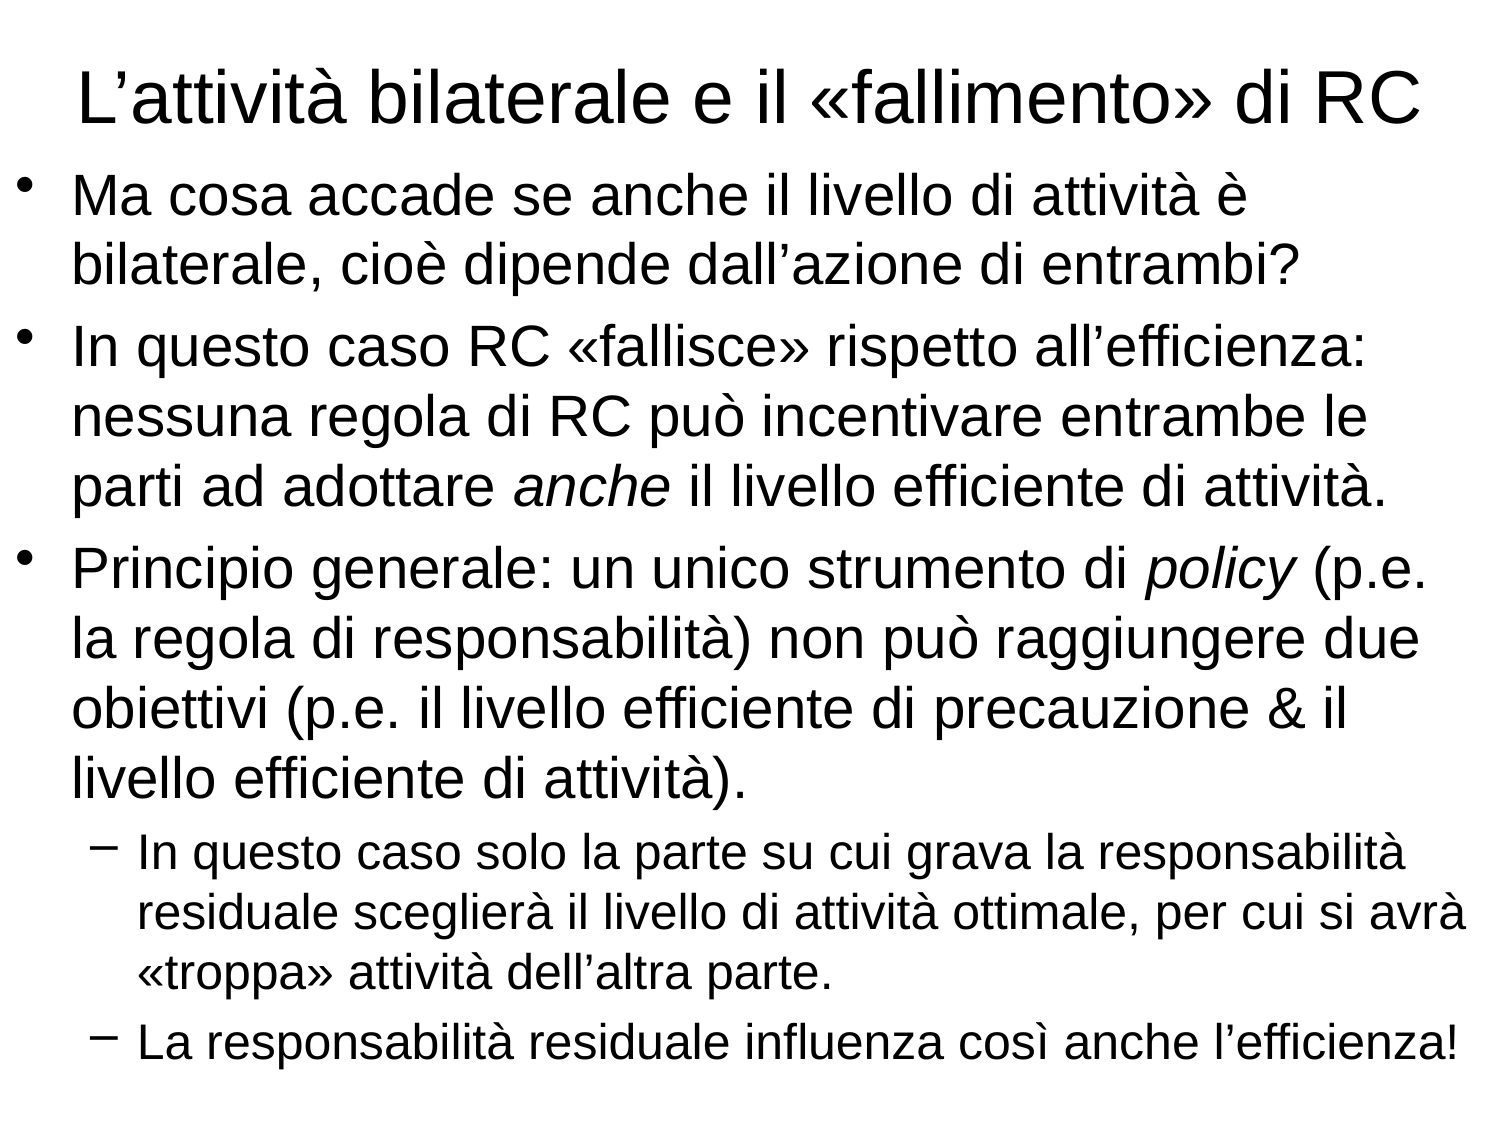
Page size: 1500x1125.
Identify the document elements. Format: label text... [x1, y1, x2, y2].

list Ma cosa accade se anche il livello di attività è bilaterale, cioè dipende dall’azione di entrambi? In questo caso RC «fallisce» rispetto all’efficienza: nessuna regola di RC può incentivare entrambe le parti ad adottare anche il livello efficiente di attività. Principio generale: un unico strumento di policy (p.e. la regola di responsabilità) non può raggiungere due obiettivi (p.e. il livello efficiente di precauzione & il livello efficiente di attività). In questo caso solo la parte su cui grava la responsabilità residuale sceglierà il livello di attività ottimale, per cui si avrà «troppa» attività dell’altra parte. La responsabilità residuale influenza così anche l’efficienza! [0, 149, 1500, 1094]
title L’attività bilaterale e il «fallimento» di RC [17, 0, 1483, 149]
